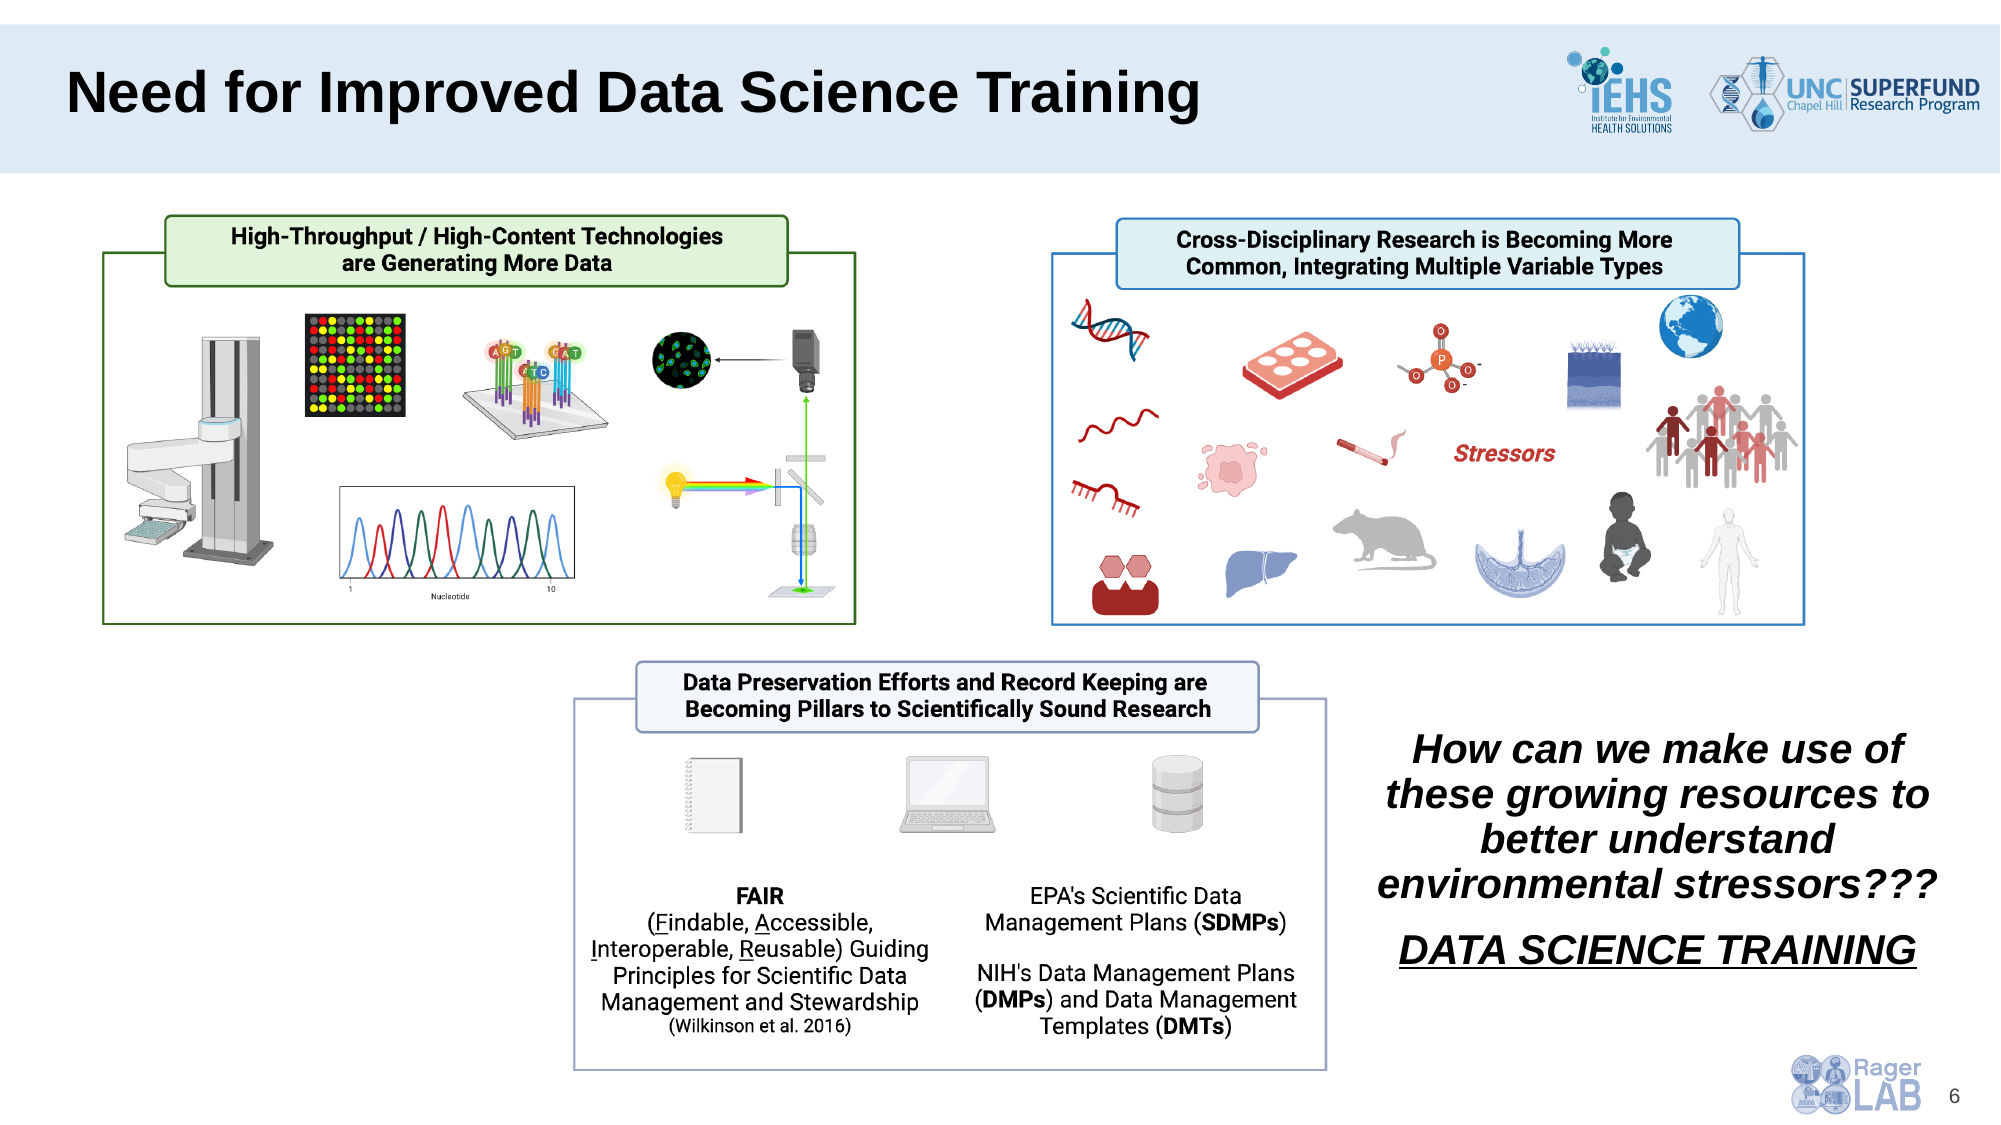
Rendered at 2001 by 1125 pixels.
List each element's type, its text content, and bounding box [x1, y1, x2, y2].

text_box Need for Improved Data Science Training [51, 46, 1219, 132]
slide_number 6 [1934, 1075, 2000, 1125]
picture [1566, 46, 1674, 135]
picture [569, 655, 1330, 1076]
picture [1047, 209, 1808, 630]
picture [1704, 47, 1986, 137]
picture [98, 209, 859, 630]
list How can we make use of these growing resources to better understand environmental stressors??? DATA SCIENCE TRAINING [1342, 719, 1974, 1012]
